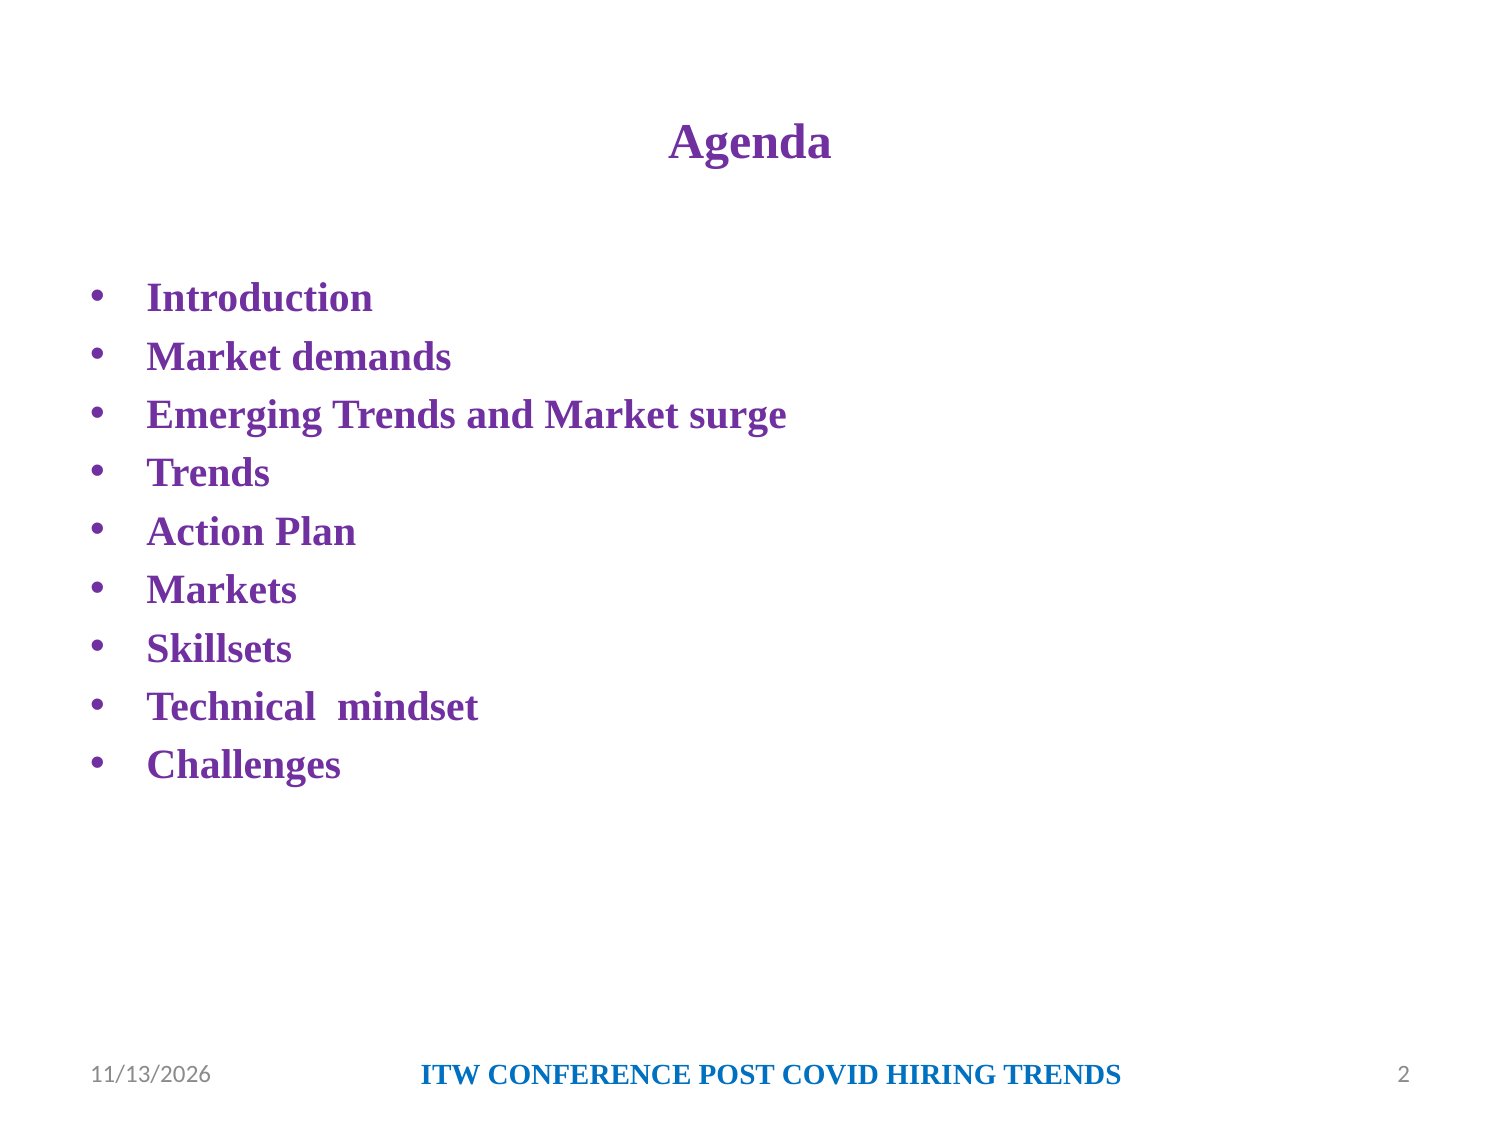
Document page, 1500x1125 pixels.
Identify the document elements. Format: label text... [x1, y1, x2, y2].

footer ITW CONFERENCE POST COVID HIRING TRENDS [362, 1042, 1188, 1103]
list Introduction Market demands Emerging Trends and Market surge Trends Action Plan Markets Skillsets Technical mindset Challenges [75, 262, 1425, 1005]
slide_number 2 [1188, 1042, 1425, 1103]
title Agenda [75, 45, 1425, 233]
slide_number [75, 1042, 362, 1103]
